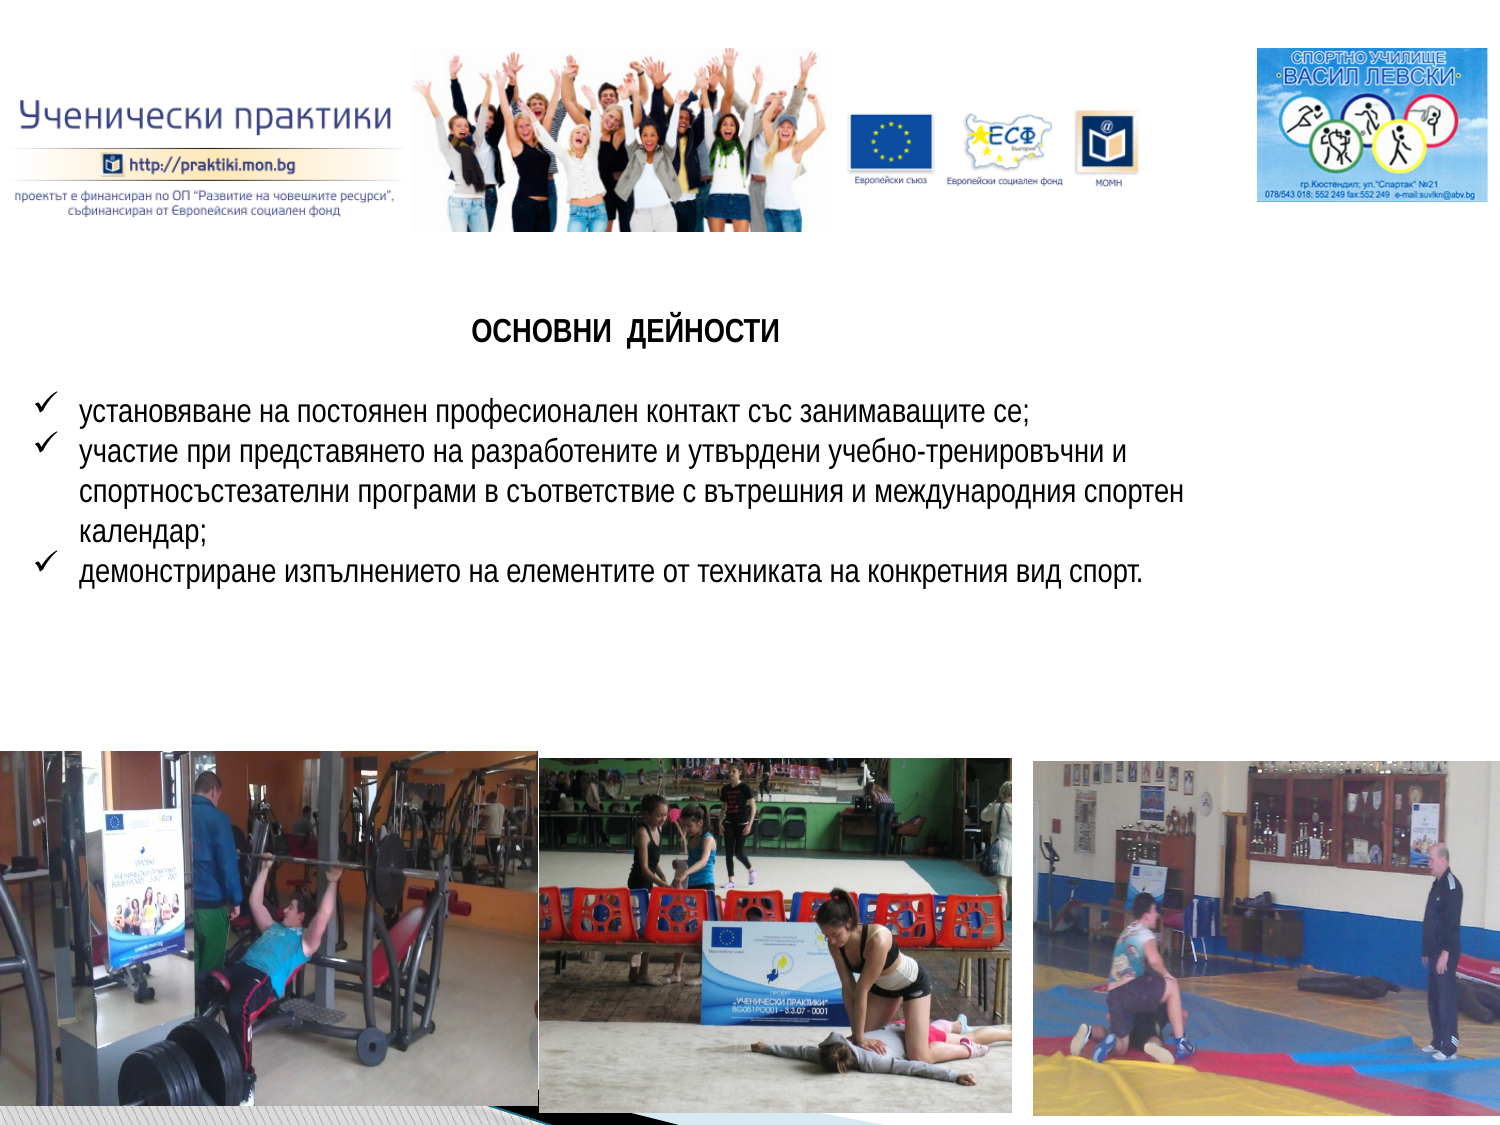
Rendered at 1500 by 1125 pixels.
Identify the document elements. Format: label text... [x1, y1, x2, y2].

picture [1033, 760, 1500, 1116]
picture [0, 751, 538, 1106]
picture [0, 48, 1139, 232]
picture [1257, 48, 1489, 203]
text_box ОСНОВНИ ДЕЙНОСТИ установяване на постоянен професионален контакт със занимаващите се; участие при представянето на разработените и утвърдени учебно-тренировъчни и спортносъстезателни програми в съответствие с вътрешния и международния спортен календар; демонстриране изпълнението на елементите от техниката на конкретния вид спорт. [17, 267, 1235, 772]
picture [539, 757, 1013, 1113]
